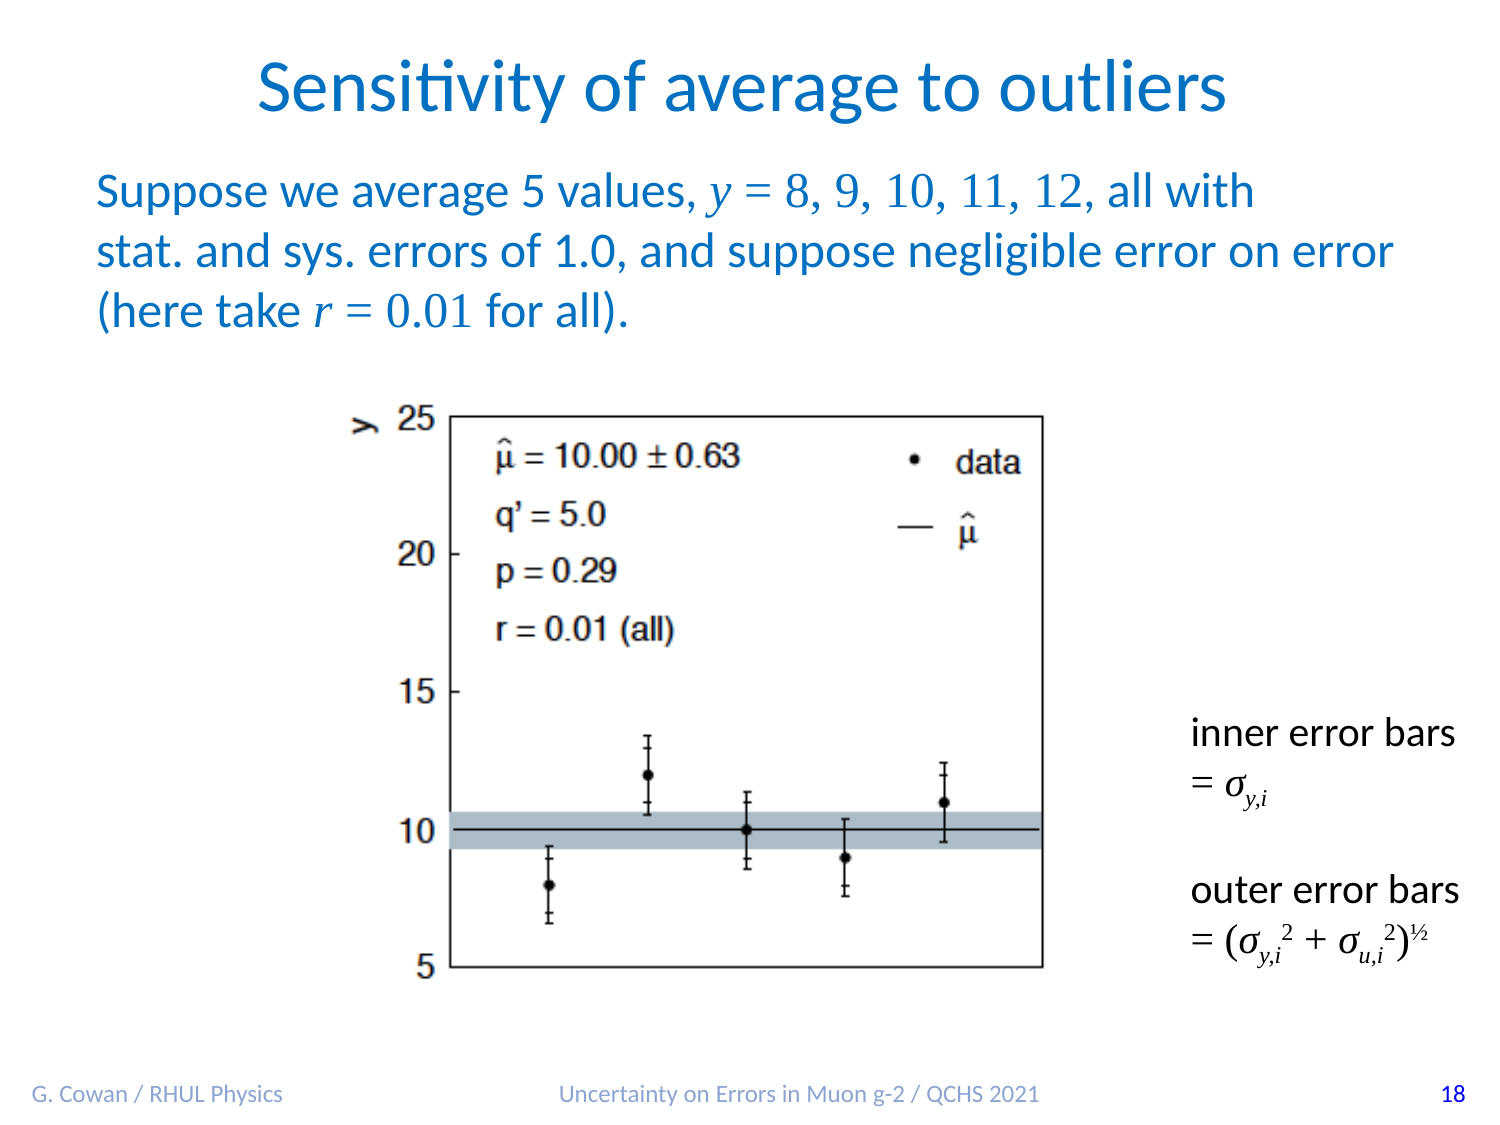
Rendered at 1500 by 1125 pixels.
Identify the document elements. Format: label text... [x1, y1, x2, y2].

text_box inner error bars = σy,i outer error bars = (σy,i2 + σu,i2)½ [1175, 697, 1485, 976]
slide_number G. Cowan / RHUL Physics [16, 1062, 338, 1123]
picture [334, 391, 1065, 1000]
slide_number 18 [1262, 1062, 1481, 1123]
text_box Suppose we average 5 values, y = 8, 9, 10, 11, 12, all with stat. and sys. errors of 1.0, and suppose negligible error on error (here take r = 0.01 for all). [81, 150, 1411, 346]
text_box Sensitivity of average to outliers [146, 40, 1340, 123]
footer Uncertainty on Errors in Muon g-2 / QCHS 2021 [338, 1062, 1262, 1123]
